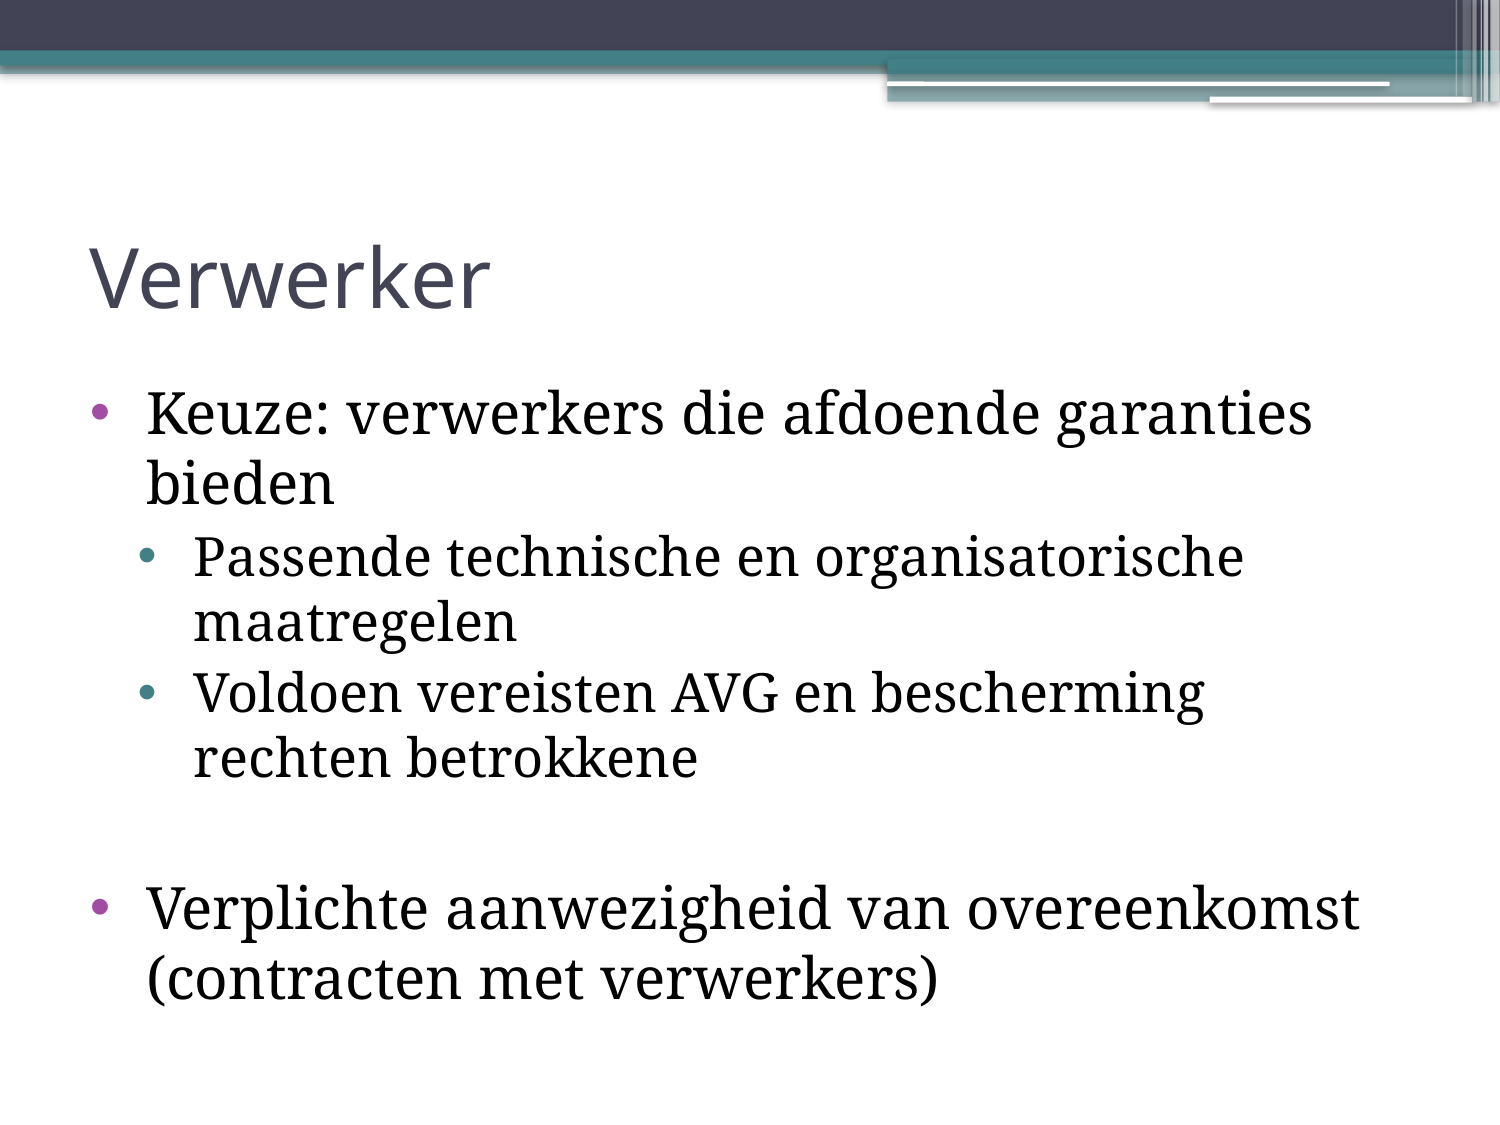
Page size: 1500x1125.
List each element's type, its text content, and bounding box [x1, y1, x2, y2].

list Keuze: verwerkers die afdoende garanties bieden Passende technische en organisatorische maatregelen Voldoen vereisten AVG en bescherming rechten betrokkene Verplichte aanwezigheid van overeenkomst (contracten met verwerkers) [75, 368, 1425, 1079]
title Verwerker [75, 187, 1425, 363]
